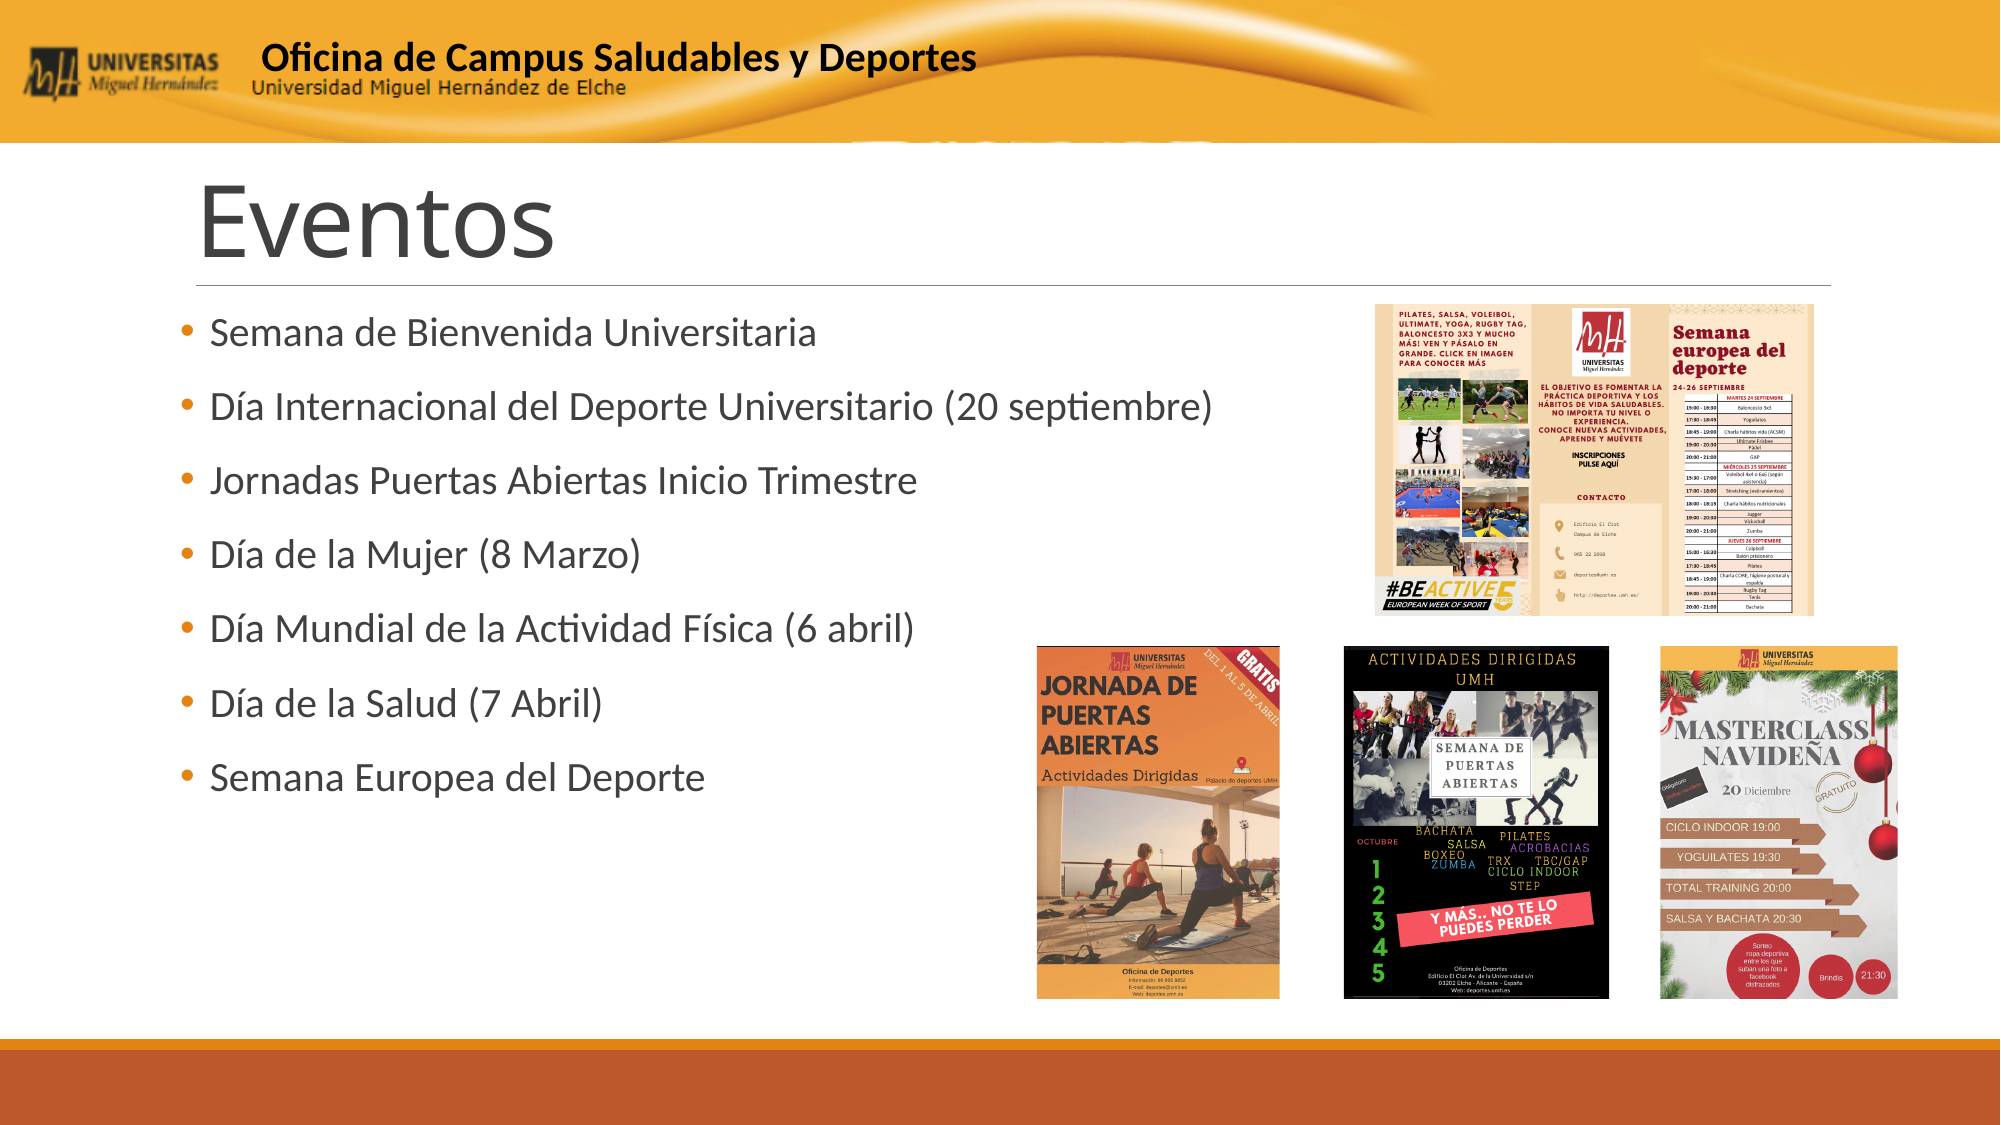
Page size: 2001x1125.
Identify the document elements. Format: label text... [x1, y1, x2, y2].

picture [1343, 645, 1610, 1000]
picture [1374, 303, 1815, 617]
list Semana de Bienvenida Universitaria Día Internacional del Deporte Universitario (20 septiembre) Jornadas Puertas Abiertas Inicio Trimestre Día de la Mujer (8 Marzo) Día Mundial de la Actividad Física (6 abril) Día de la Salud (7 Abril) Semana Europea del Deporte [180, 302, 1830, 667]
picture [1036, 645, 1281, 1000]
title Eventos [180, 153, 1830, 285]
picture [1659, 645, 1899, 999]
picture [0, 0, 2000, 143]
